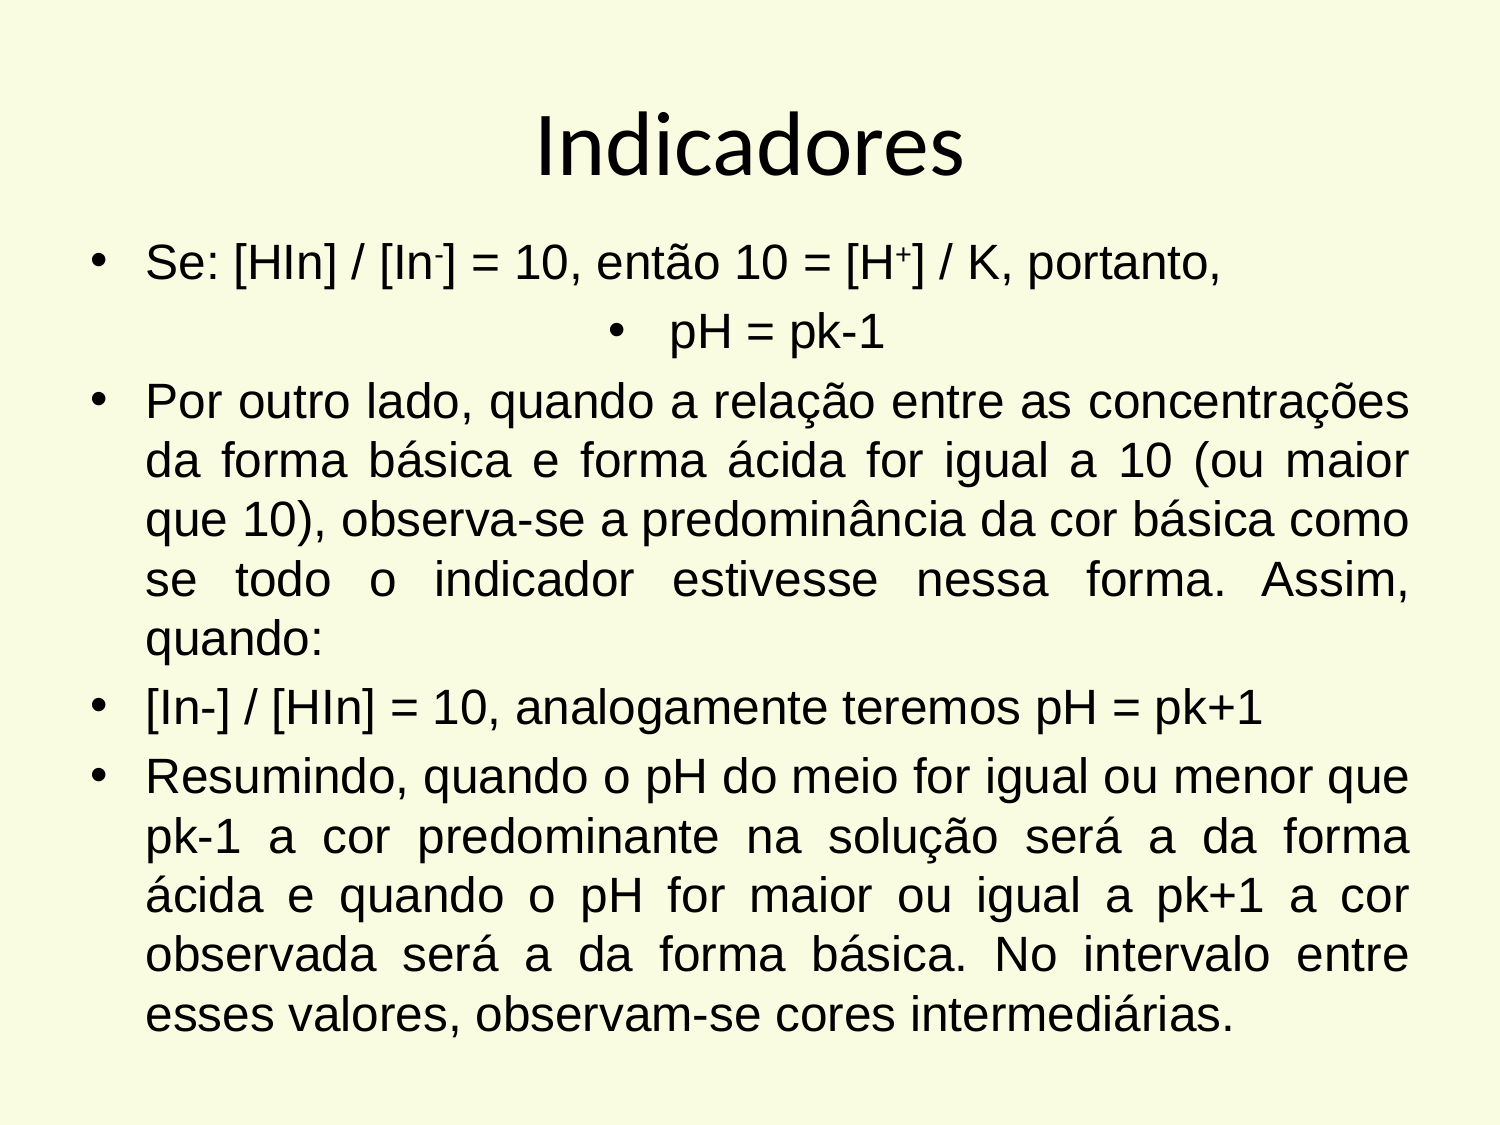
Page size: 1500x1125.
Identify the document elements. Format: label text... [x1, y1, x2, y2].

title Indicadores [75, 45, 1425, 222]
list Se: [HIn] / [In-] = 10, então 10 = [H+] / K, portanto, pH = pk-1 Por outro lado, quando a relação entre as concentrações da forma básica e forma ácida for igual a 10 (ou maior que 10), observa-se a predominância da cor básica como se todo o indicador estivesse nessa forma. Assim, quando: [In-] / [HIn] = 10, analogamente teremos pH = pk+1 Resumindo, quando o pH do meio for igual ou menor que pk-1 a cor predominante na solução será a da forma ácida e quando o pH for maior ou igual a pk+1 a cor observada será a da forma básica. No intervalo entre esses valores, observam-se cores intermediárias. [75, 222, 1425, 1055]
